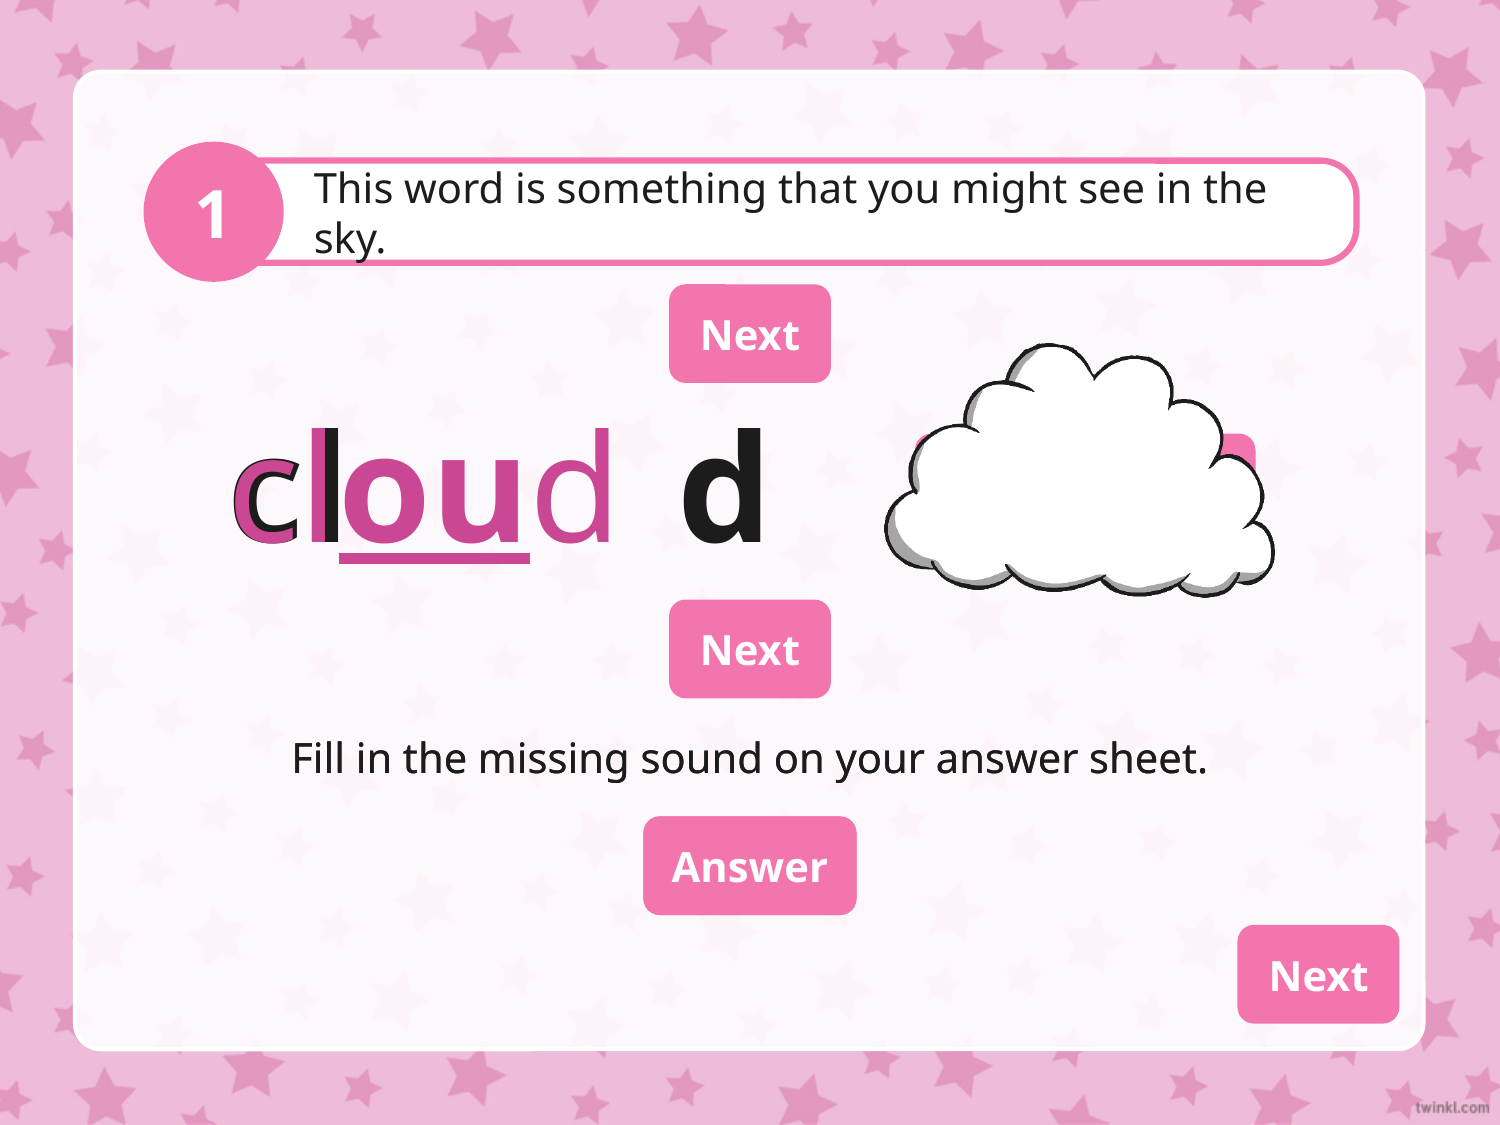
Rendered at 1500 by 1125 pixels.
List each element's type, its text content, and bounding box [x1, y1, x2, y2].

text_box Next [1236, 923, 1401, 1025]
text_box Next [668, 283, 832, 385]
text_box cloud [227, 392, 883, 573]
text_box Next [668, 598, 832, 700]
text_box Fill in the missing sound on your answer sheet. [123, 731, 1376, 782]
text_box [143, 141, 1357, 282]
text_box [1382, 1078, 1500, 1125]
picture [0, 0, 1500, 1125]
text_box Answer [642, 815, 858, 917]
